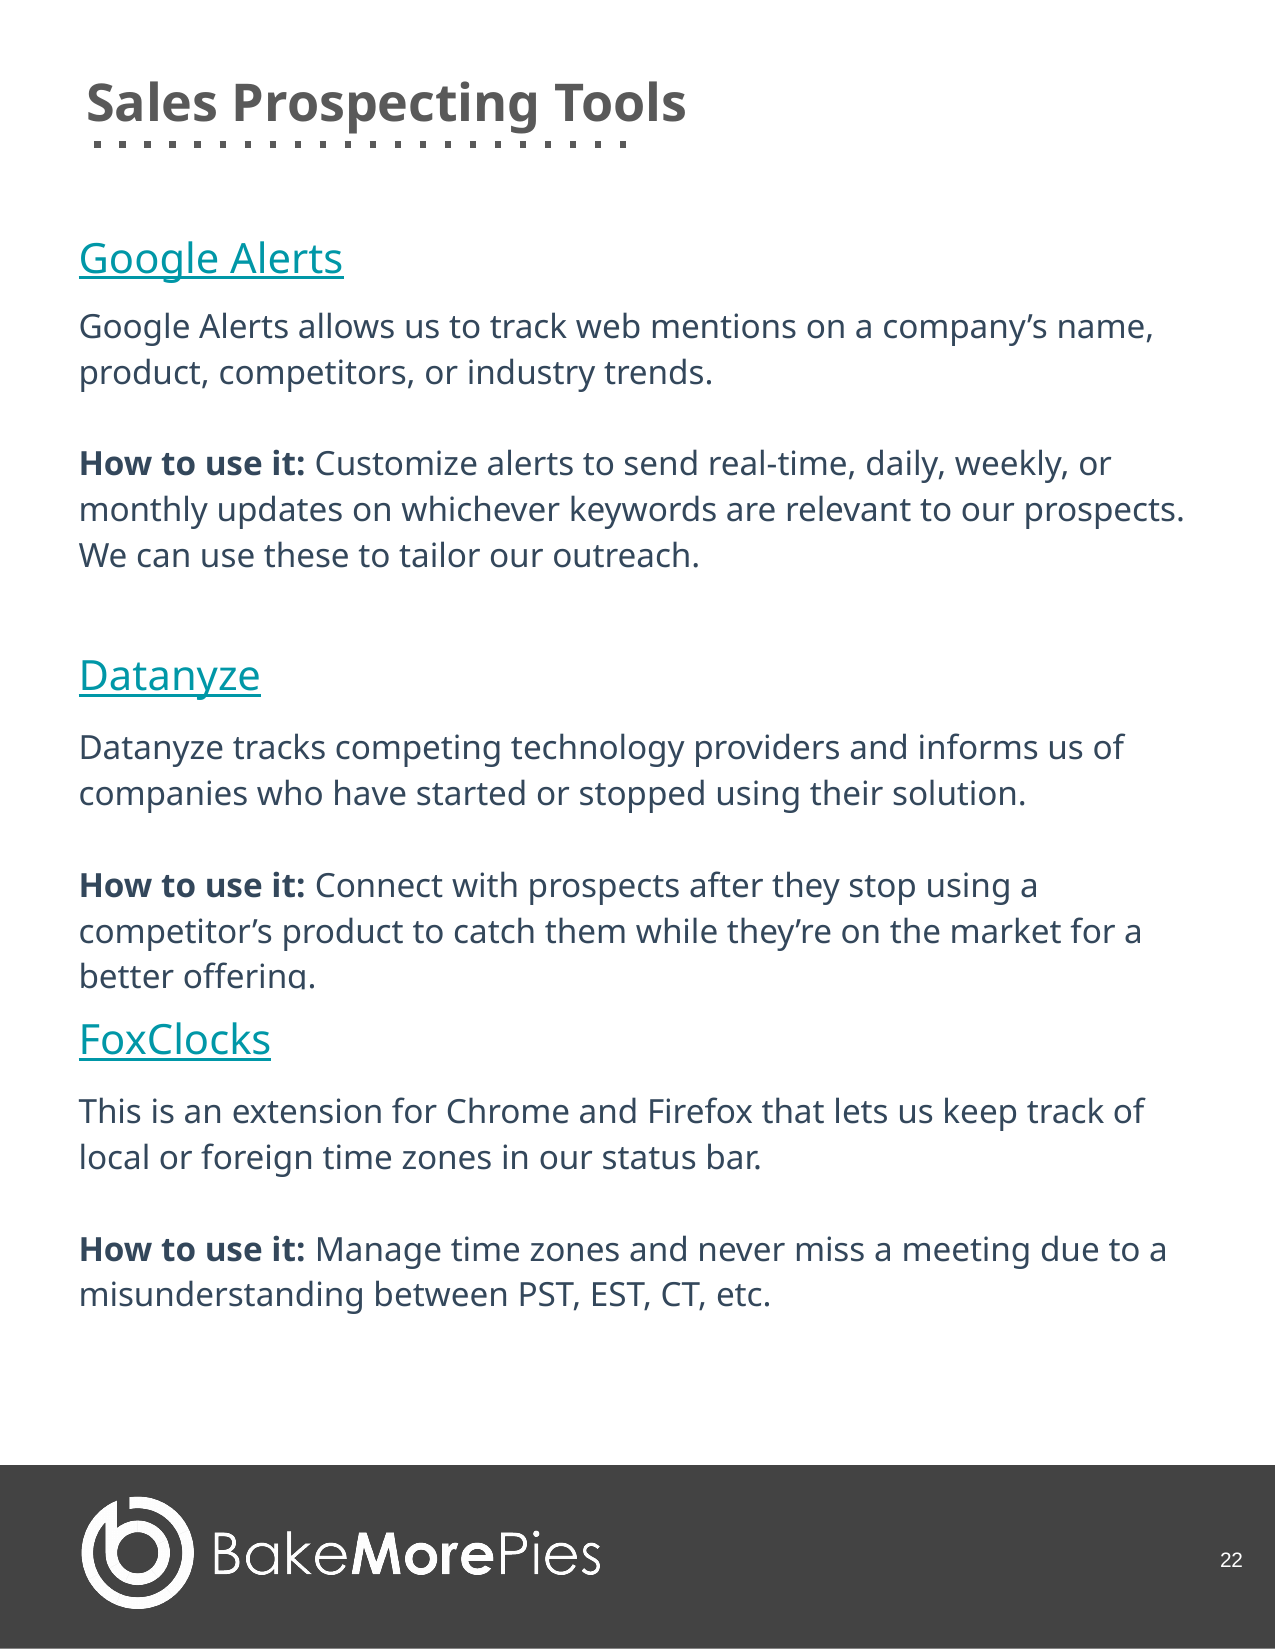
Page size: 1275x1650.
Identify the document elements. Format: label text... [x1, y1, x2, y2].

list Datanyze tracks competing technology providers and informs us of companies who have started or stopped using their solution. How to use it: Connect with prospects after they stop using a competitor’s product to catch them while they’re on the market for a better offering. [63, 705, 1212, 1016]
text_box [0, 1465, 1275, 1649]
list Sales Prospecting Tools [71, 44, 1220, 208]
list FoxClocks [63, 989, 535, 1069]
list Google Alerts allows us to track web mentions on a company’s name, product, competitors, or industry trends. How to use it: Customize alerts to send real-time, daily, weekly, or monthly updates on whichever keywords are relevant to our prospects. We can use these to tailor our outreach. [63, 283, 1212, 575]
picture [70, 1473, 613, 1625]
list Google Alerts [63, 207, 616, 283]
list This is an extension for Chrome and Firefox that lets us keep track of local or foreign time zones in our status bar. How to use it: Manage time zones and never miss a meeting due to a misunderstanding between PST, EST, CT, etc. [63, 1069, 1212, 1379]
slide_number 22 [1181, 1495, 1258, 1623]
list Datanyze [63, 625, 535, 705]
